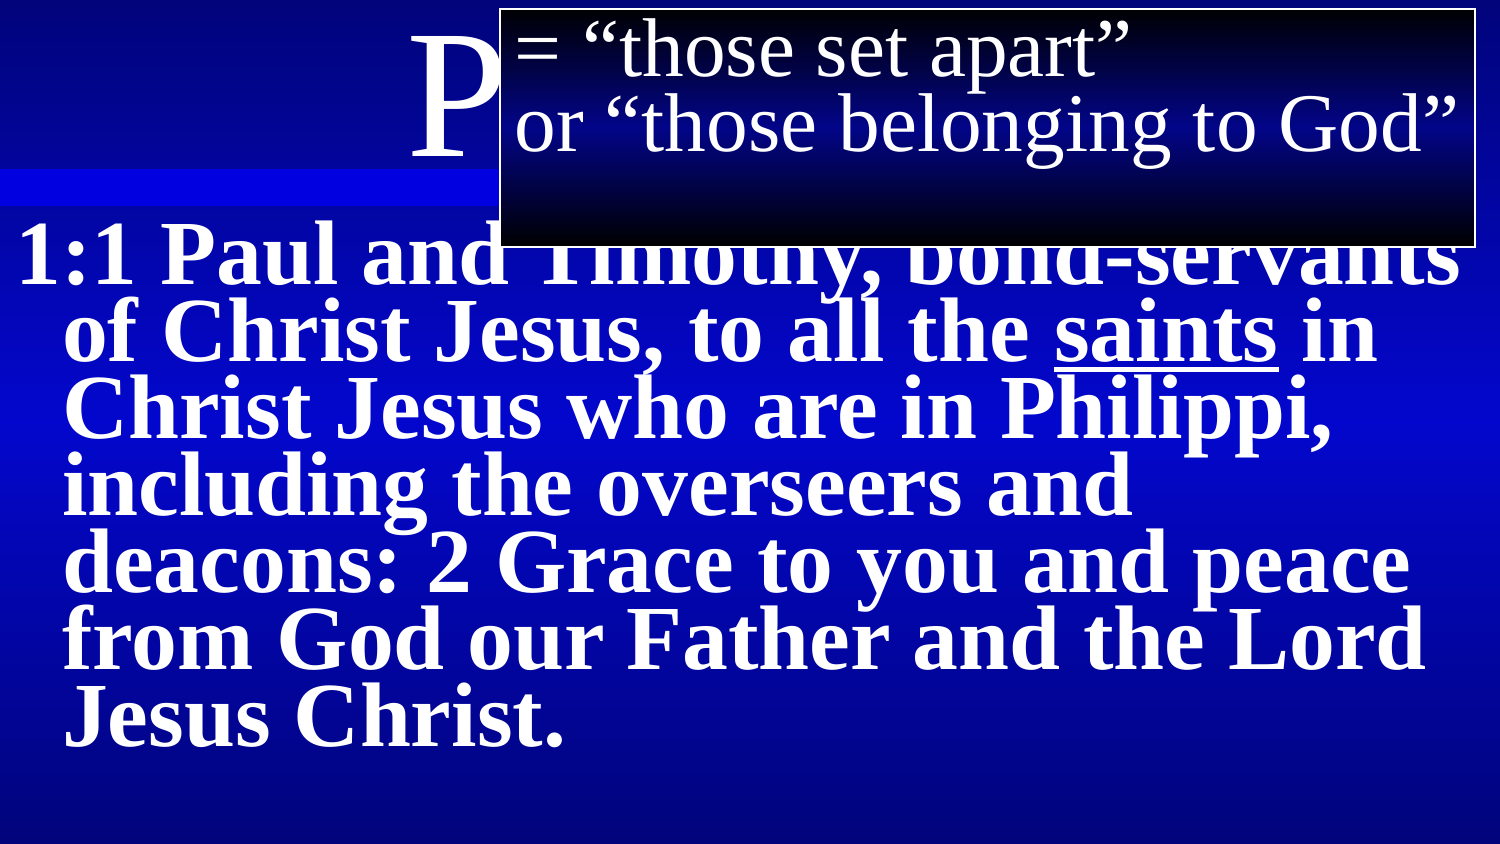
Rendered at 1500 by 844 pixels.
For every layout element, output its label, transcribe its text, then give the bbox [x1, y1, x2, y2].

text_box = “those set apart” or “those belonging to God” [499, 9, 1475, 247]
list 1:1 Paul and Timothy, bond-servants of Christ Jesus, to all the saints in Christ Jesus who are in Philippi, including the overseers and deacons: 2 Grace to you and peace from God our Father and the Lord Jesus Christ. [0, 215, 1500, 741]
title Philippians 1 [209, 56, 499, 198]
